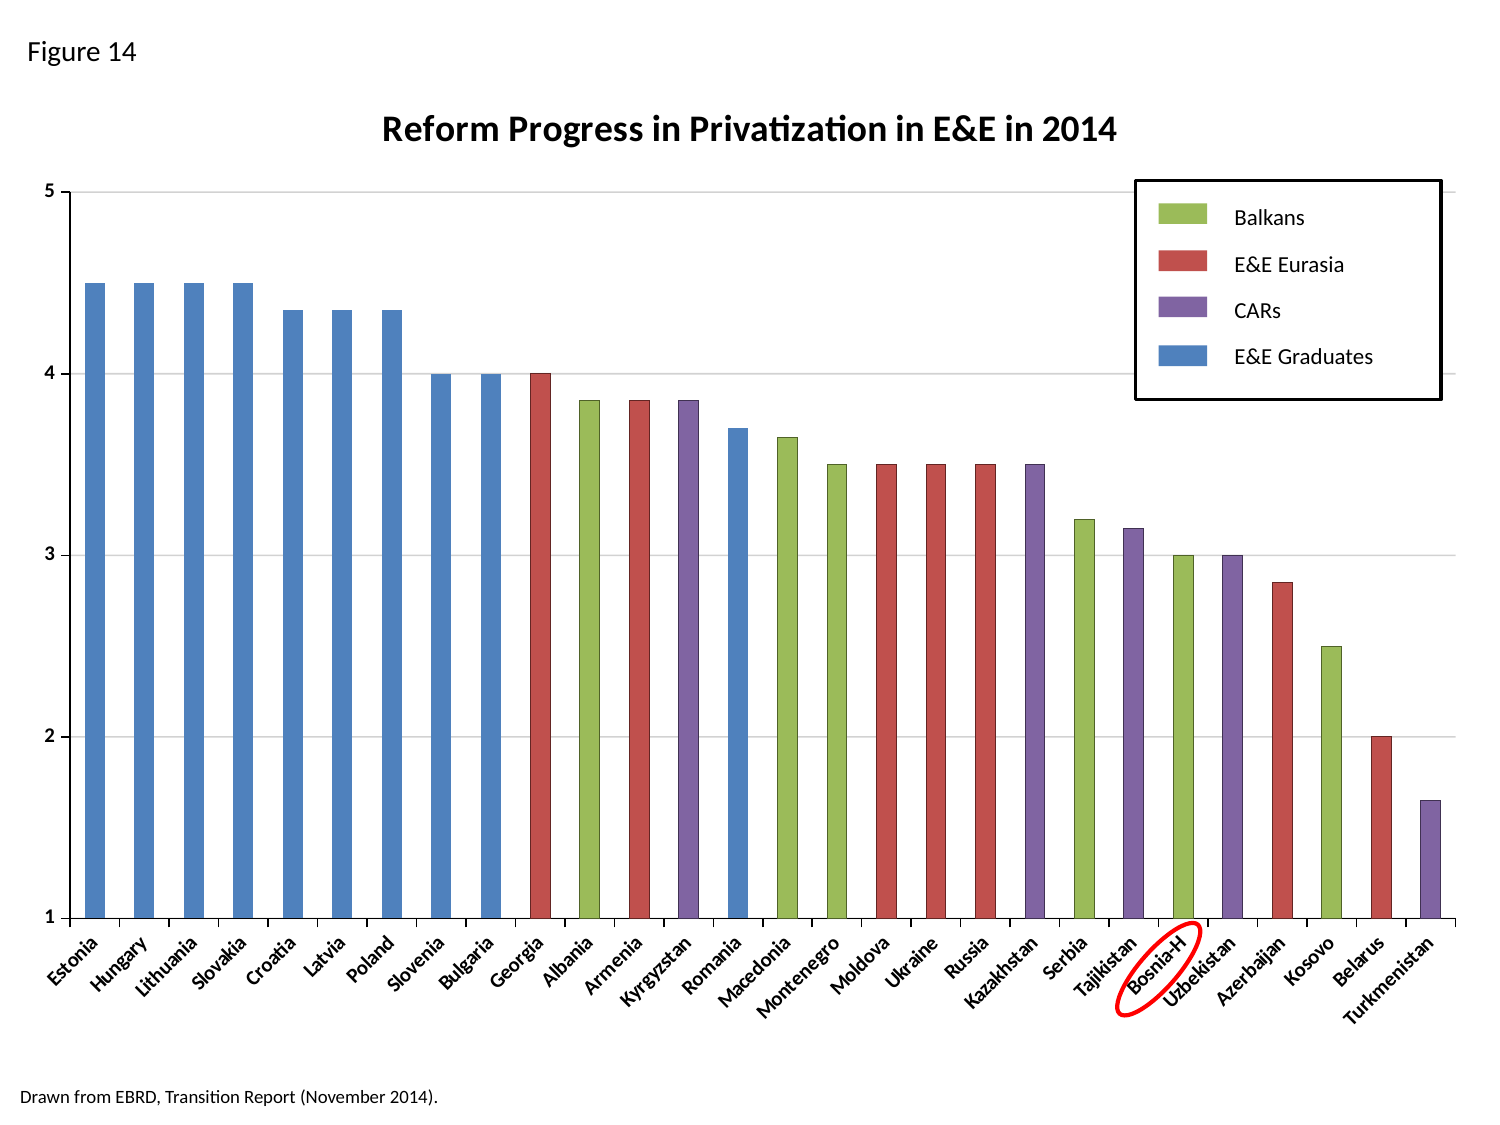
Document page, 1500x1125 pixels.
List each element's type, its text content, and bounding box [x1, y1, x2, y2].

chart [14, 74, 1486, 1051]
text_box Figure 14 [12, 24, 213, 75]
text_box Drawn from EBRD, Transition Report (November 2014). [5, 1077, 1500, 1115]
